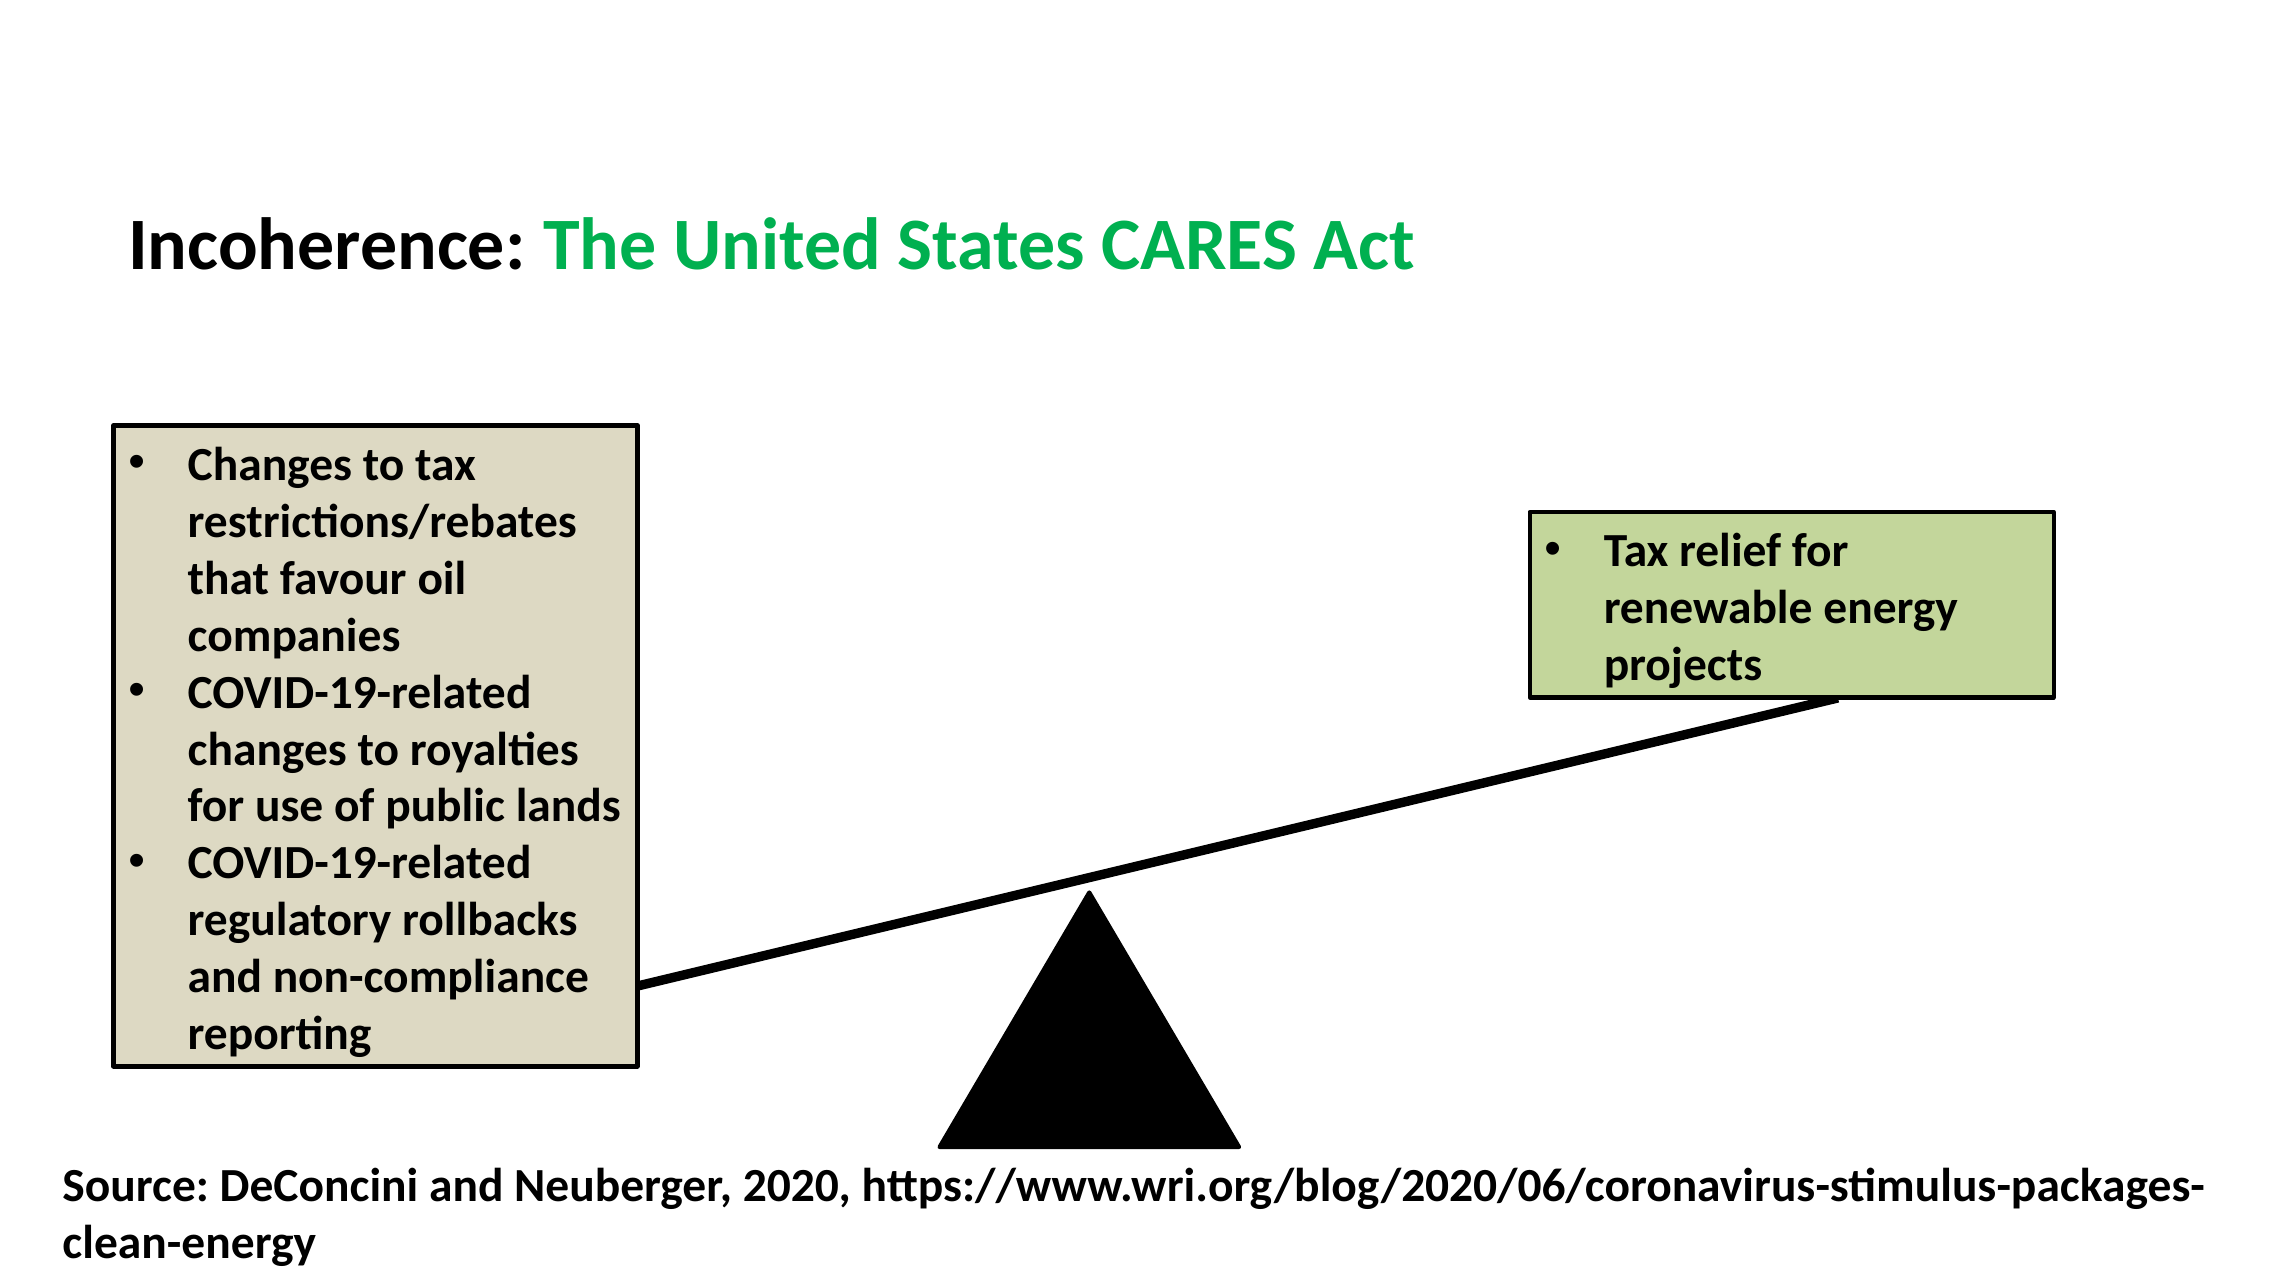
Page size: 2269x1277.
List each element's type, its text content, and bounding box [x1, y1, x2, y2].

text_box Source: DeConcini and Neuberger, 2020, https://www.wri.org/blog/2020/06/coronavirus-stimulus-packages-clean-energy [47, 1147, 2230, 1276]
text_box [937, 1065, 1241, 1147]
text_box Tax relief for renewable energy projects [1528, 510, 2056, 700]
title Incoherence: The United States CARES Act [113, 188, 2165, 288]
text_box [340, 697, 1839, 1058]
text_box Changes to tax restrictions/rebates that favour oil companies COVID-19-related changes to royalties for use of public lands COVID-19-related regulatory rollbacks and non-compliance reporting [111, 423, 640, 1069]
